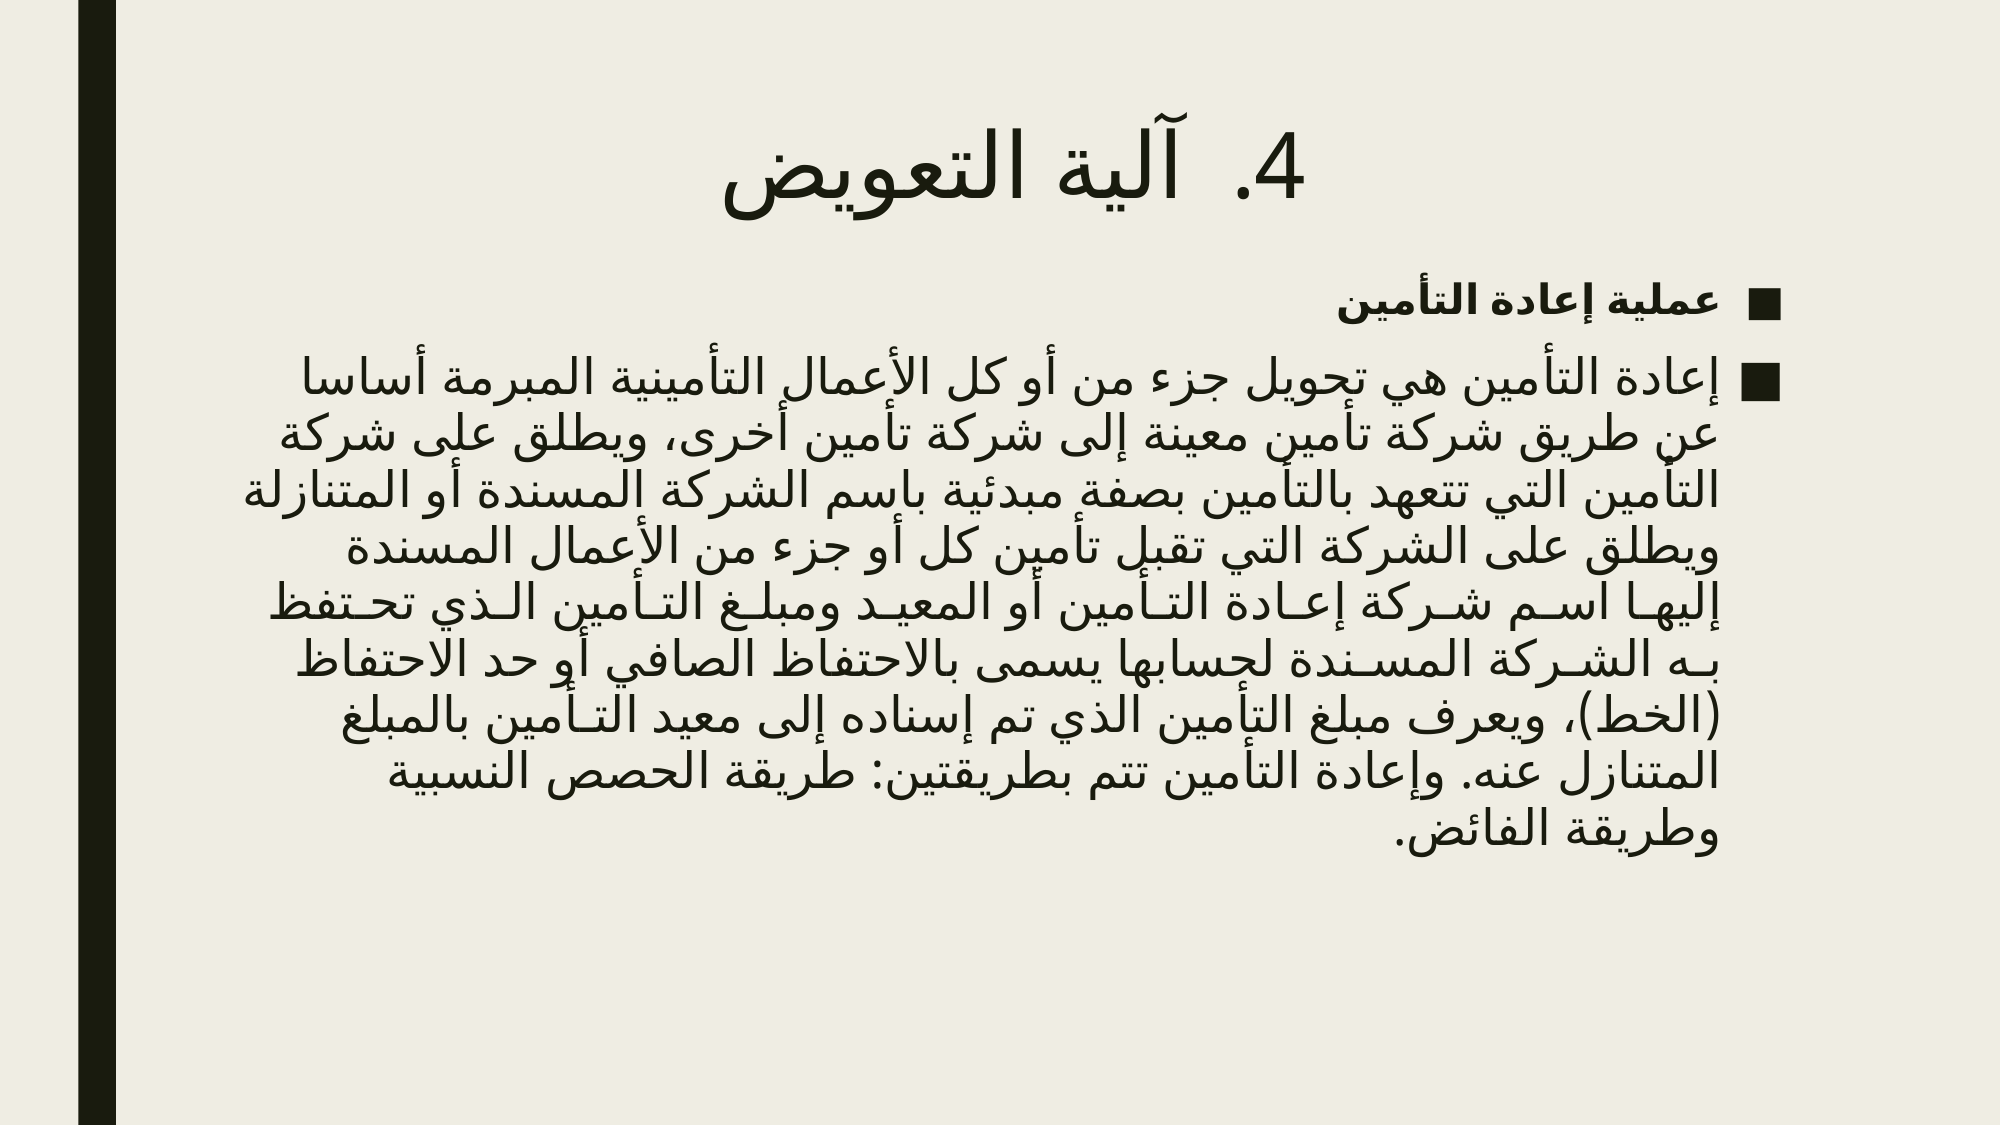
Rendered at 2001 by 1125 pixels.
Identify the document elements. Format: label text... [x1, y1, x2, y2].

title آلية التعويض [225, 112, 1800, 269]
list عملية إعادة التأمين إعادة التأمين هي تحويل جزء من أو كل الأعمال التأمينية المبرمة أساسا عن طريق شركة تأمين معينة إلى شركة تأمين أخرى، ويطلق على شركة التأمين التي تتعهد بالتأمين بصفة مبدئية باسم الشركة المسندة أو المتنازلة ويطلق على الشركة التي تقبل تأمين كل أو جزء من الأعمال المسندة إليهـا اسـم شـركة إعـادة التـأمين أو المعيـد ومبلـغ التـأمين الـذي تحـتفظ بـه الشـركة المسـندة لحسابها يسمى بالاحتفاظ الصافي أو حد الاحتفاظ (الخط)، ويعرف مبلغ التأمين الذي تم إسناده إلى معيد التـأمين بالمبلغ المتنازل عنه. وإعادة التأمين تتم بطريقتين: طريقة الحصص النسبية وطريقة الفائض. [225, 269, 1800, 1041]
